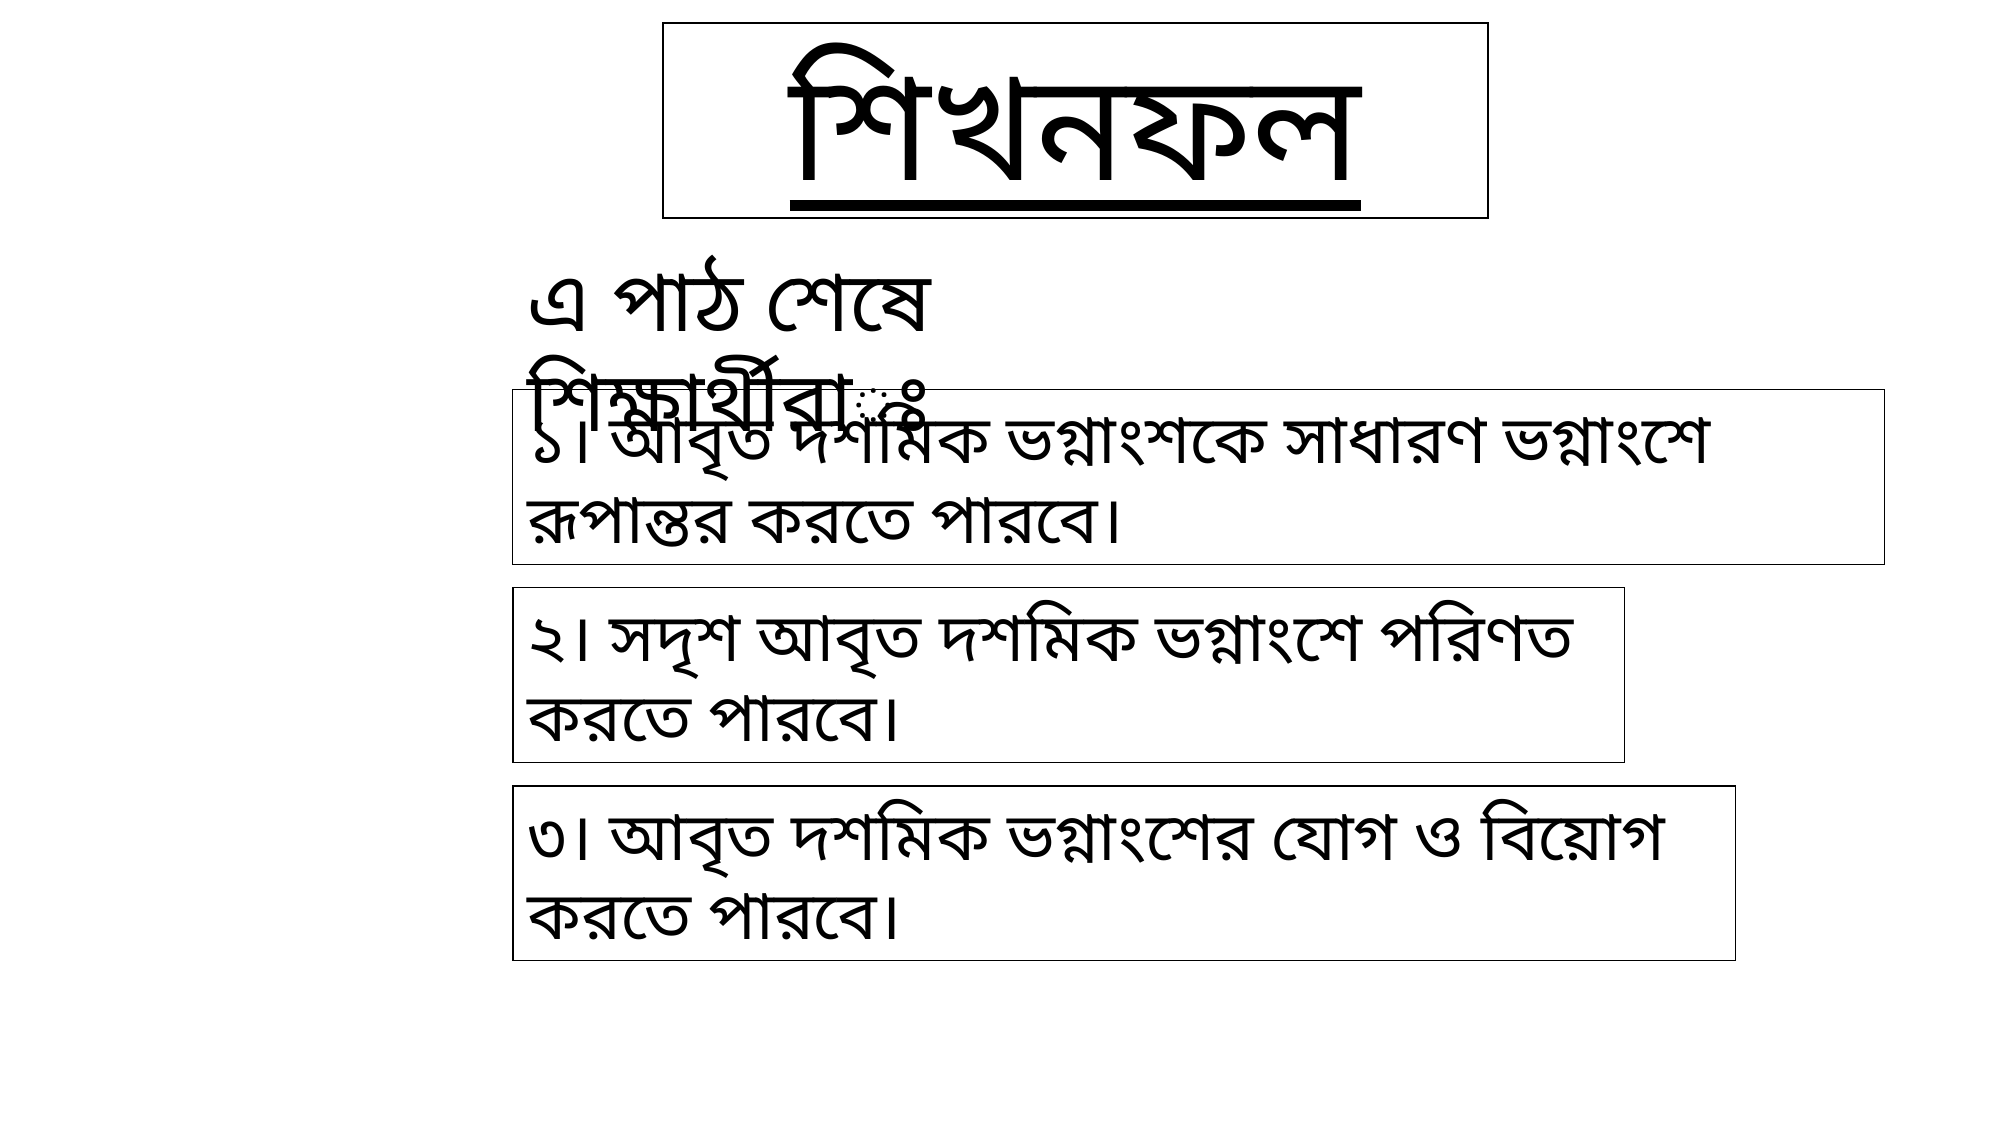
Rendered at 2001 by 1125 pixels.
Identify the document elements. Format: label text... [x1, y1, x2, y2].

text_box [512, 241, 1885, 963]
text_box শিখনফল [662, 22, 1489, 219]
